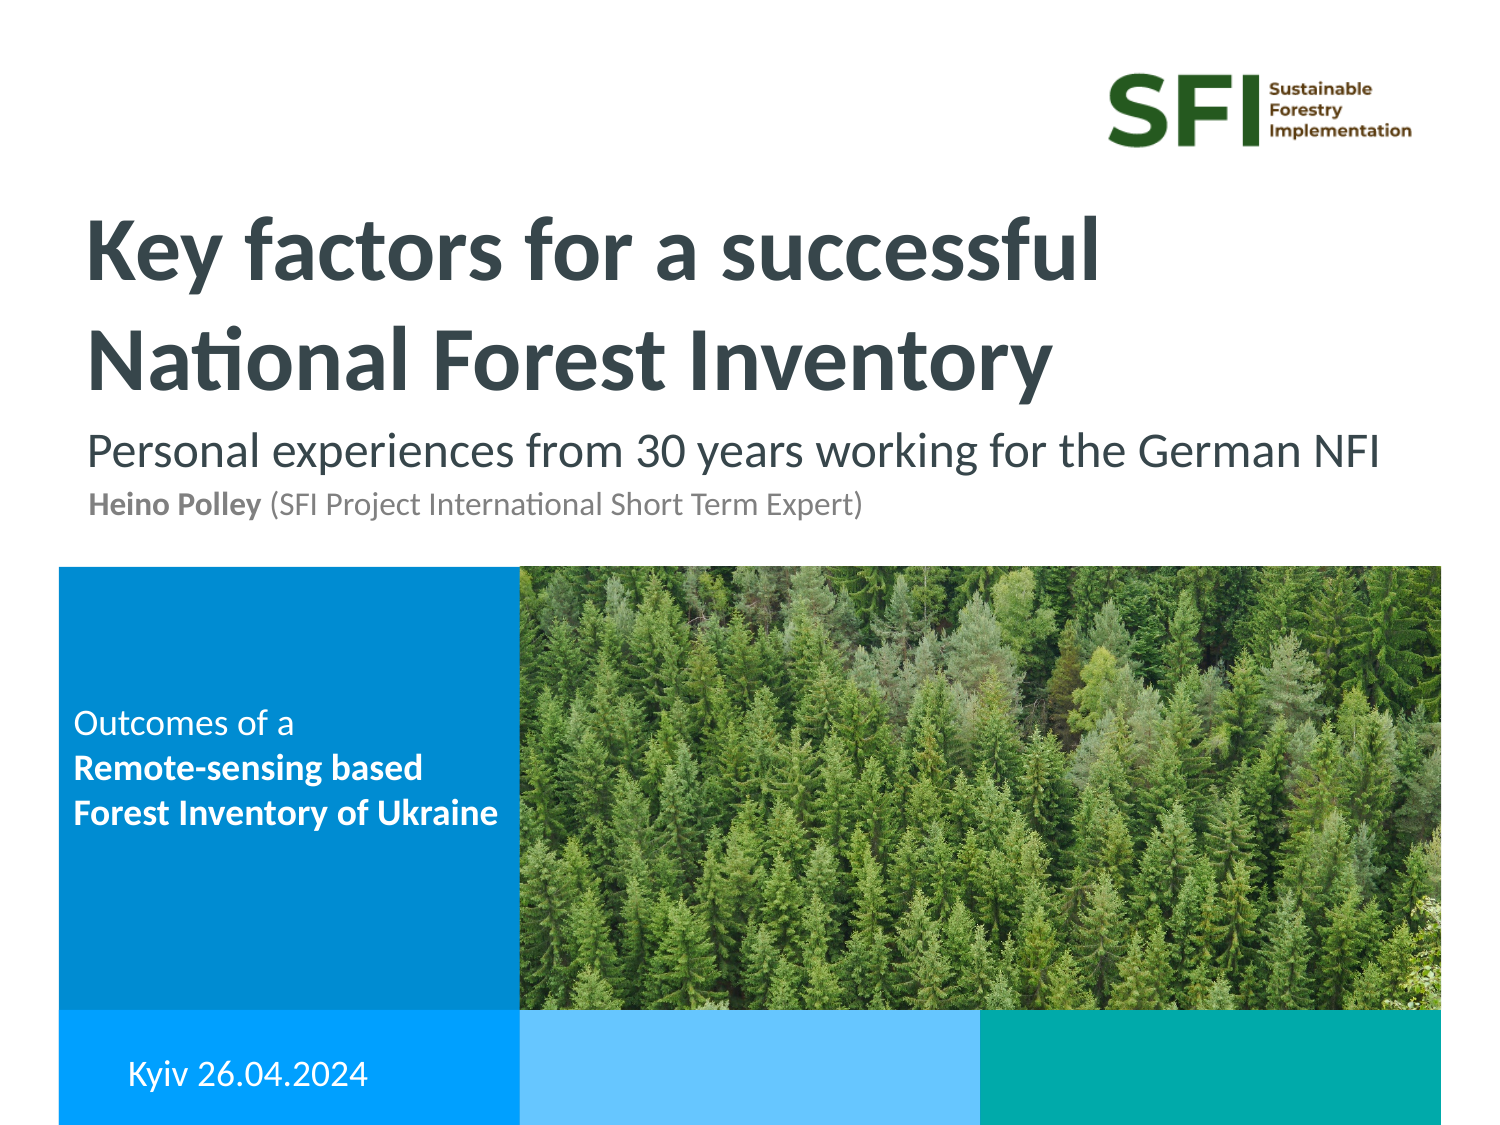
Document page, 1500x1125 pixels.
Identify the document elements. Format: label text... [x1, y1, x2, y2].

list Personal experiences from 30 years working for the German NFI [86, 409, 1440, 492]
picture [1104, 53, 1424, 157]
title Key factors for a successful National Forest Inventory [86, 191, 1441, 409]
picture [520, 566, 1442, 1010]
list Heino Polley (SFI Project International Short Term Expert) [88, 482, 1441, 528]
text_box Kyiv 26.04.2024 [113, 1041, 384, 1102]
text_box Outcomes of a Remote-sensing based Forest Inventory of Ukraine [58, 690, 514, 841]
